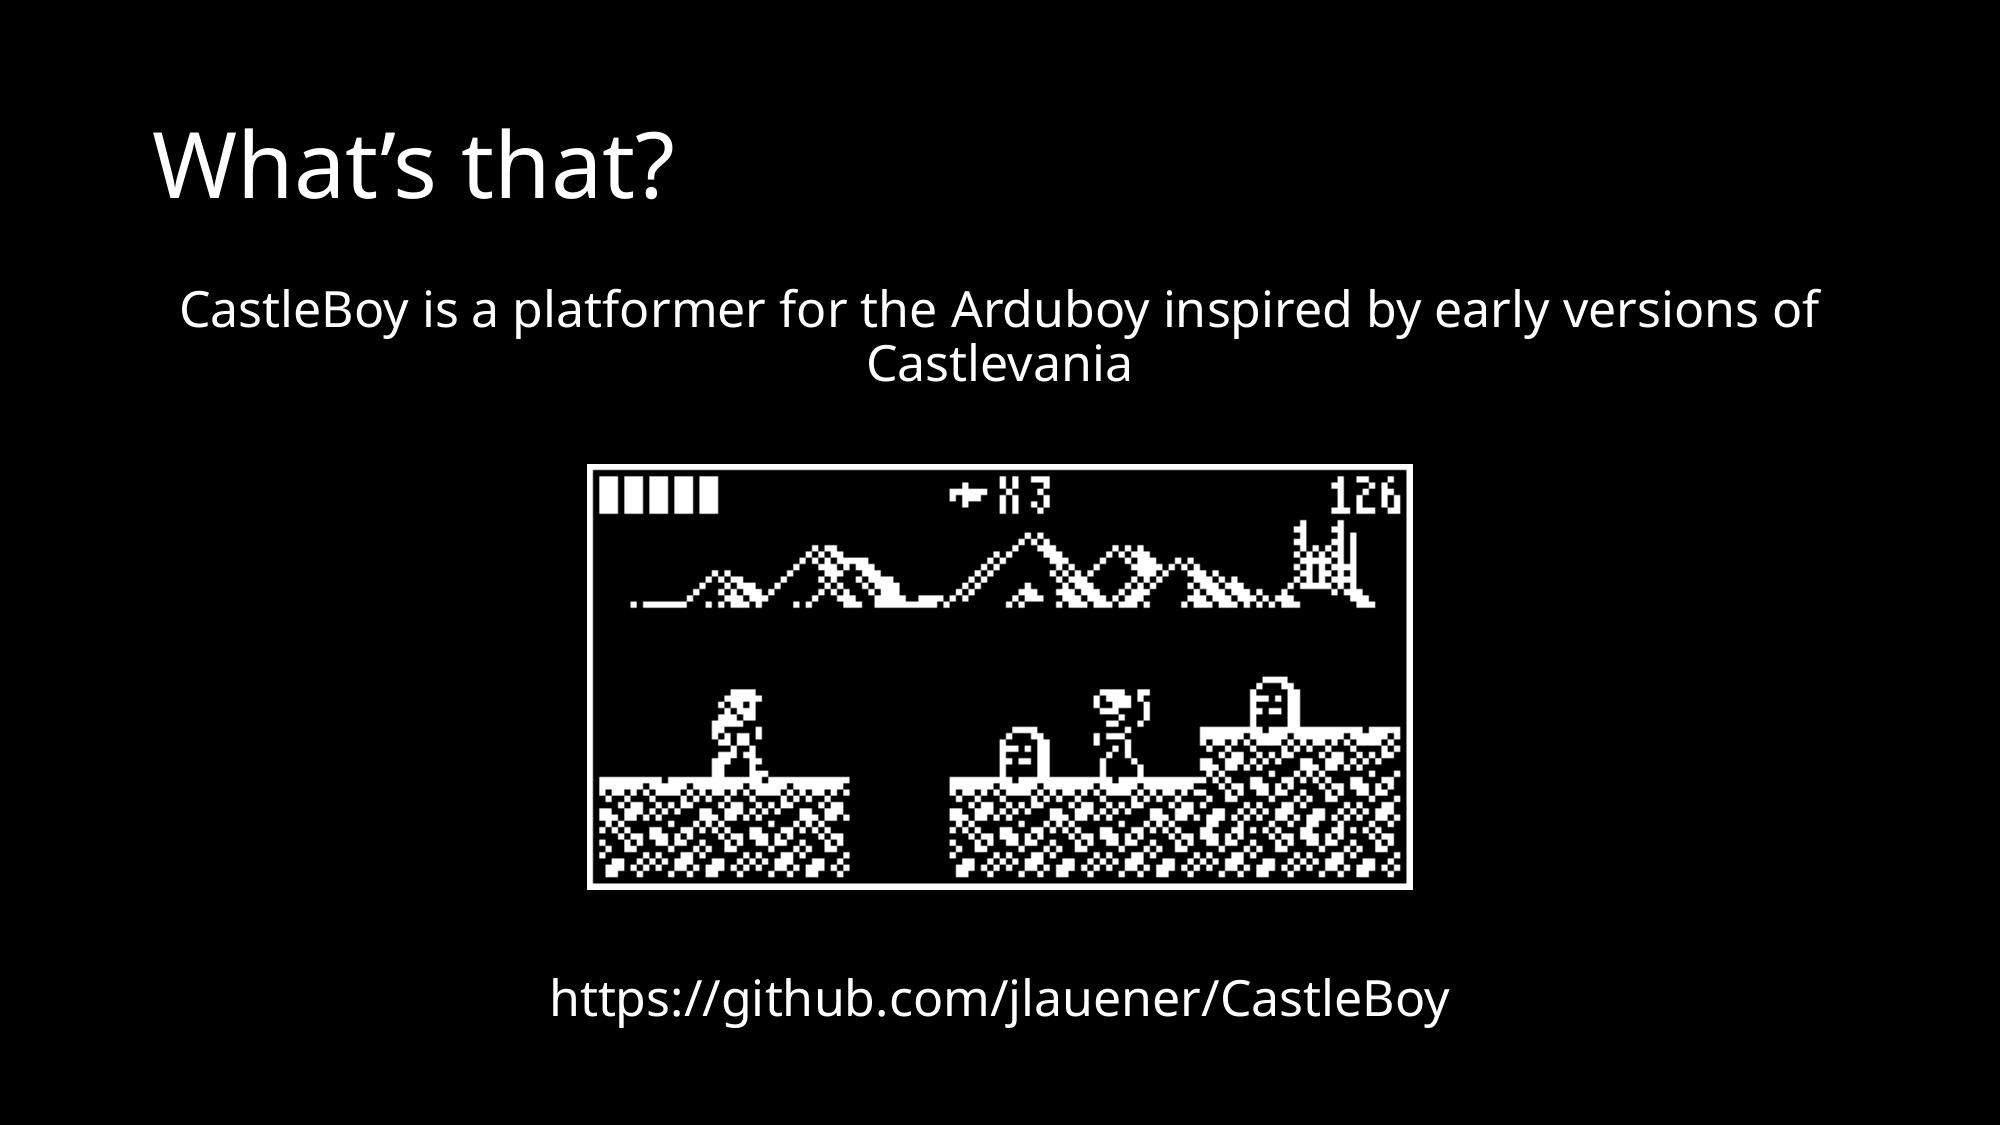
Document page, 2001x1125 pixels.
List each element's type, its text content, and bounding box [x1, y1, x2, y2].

picture [587, 464, 1413, 890]
text_box https://github.com/jlauener/CastleBoy [534, 959, 1466, 1034]
list CastleBoy is a platformer for the Arduboy inspired by early versions of Castlevania [137, 277, 1863, 487]
title What’s that? [137, 59, 1863, 277]
